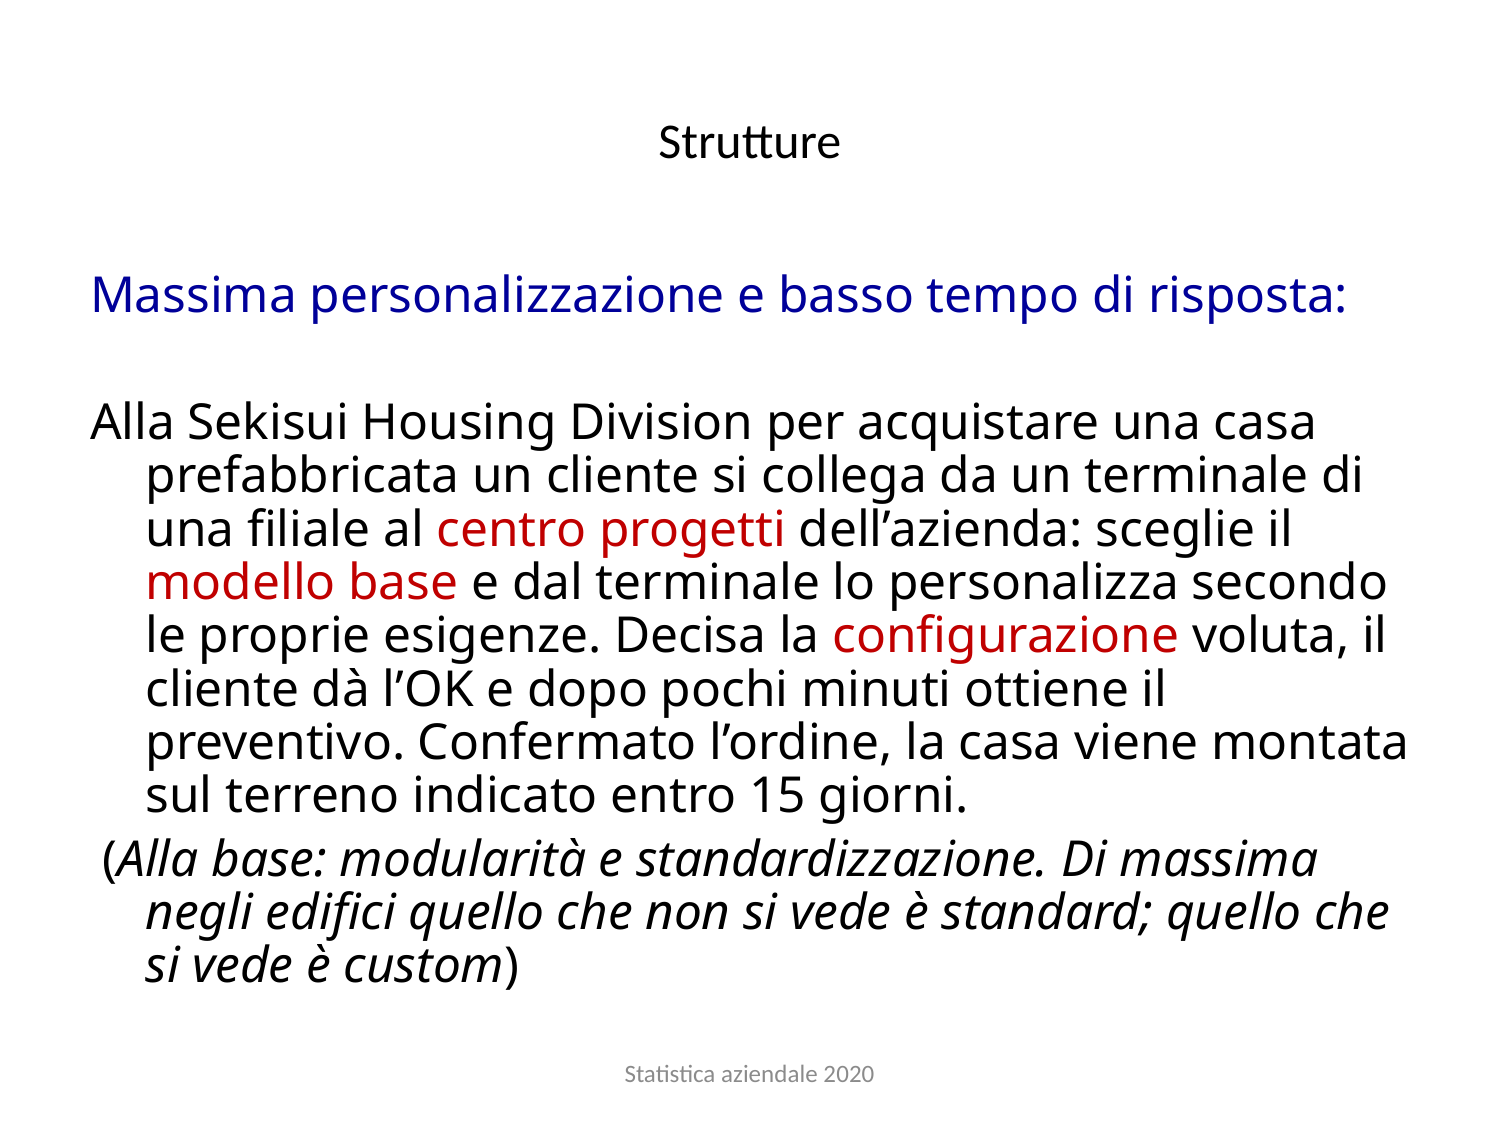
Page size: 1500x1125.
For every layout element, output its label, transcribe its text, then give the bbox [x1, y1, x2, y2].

footer Statistica aziendale 2020 [512, 1042, 988, 1103]
title Strutture [75, 45, 1425, 233]
list Massima personalizzazione e basso tempo di risposta: Alla Sekisui Housing Division per acquistare una casa prefabbricata un cliente si collega da un terminale di una filiale al centro progetti dell’azienda: sceglie il modello base e dal terminale lo personalizza secondo le proprie esigenze. Decisa la configurazione voluta, il cliente dà l’OK e dopo pochi minuti ottiene il preventivo. Confermato l’ordine, la casa viene montata sul terreno indicato entro 15 giorni. (Alla base: modularità e standardizzazione. Di massima negli edifici quello che non si vede è standard; quello che si vede è custom) [75, 262, 1425, 1005]
